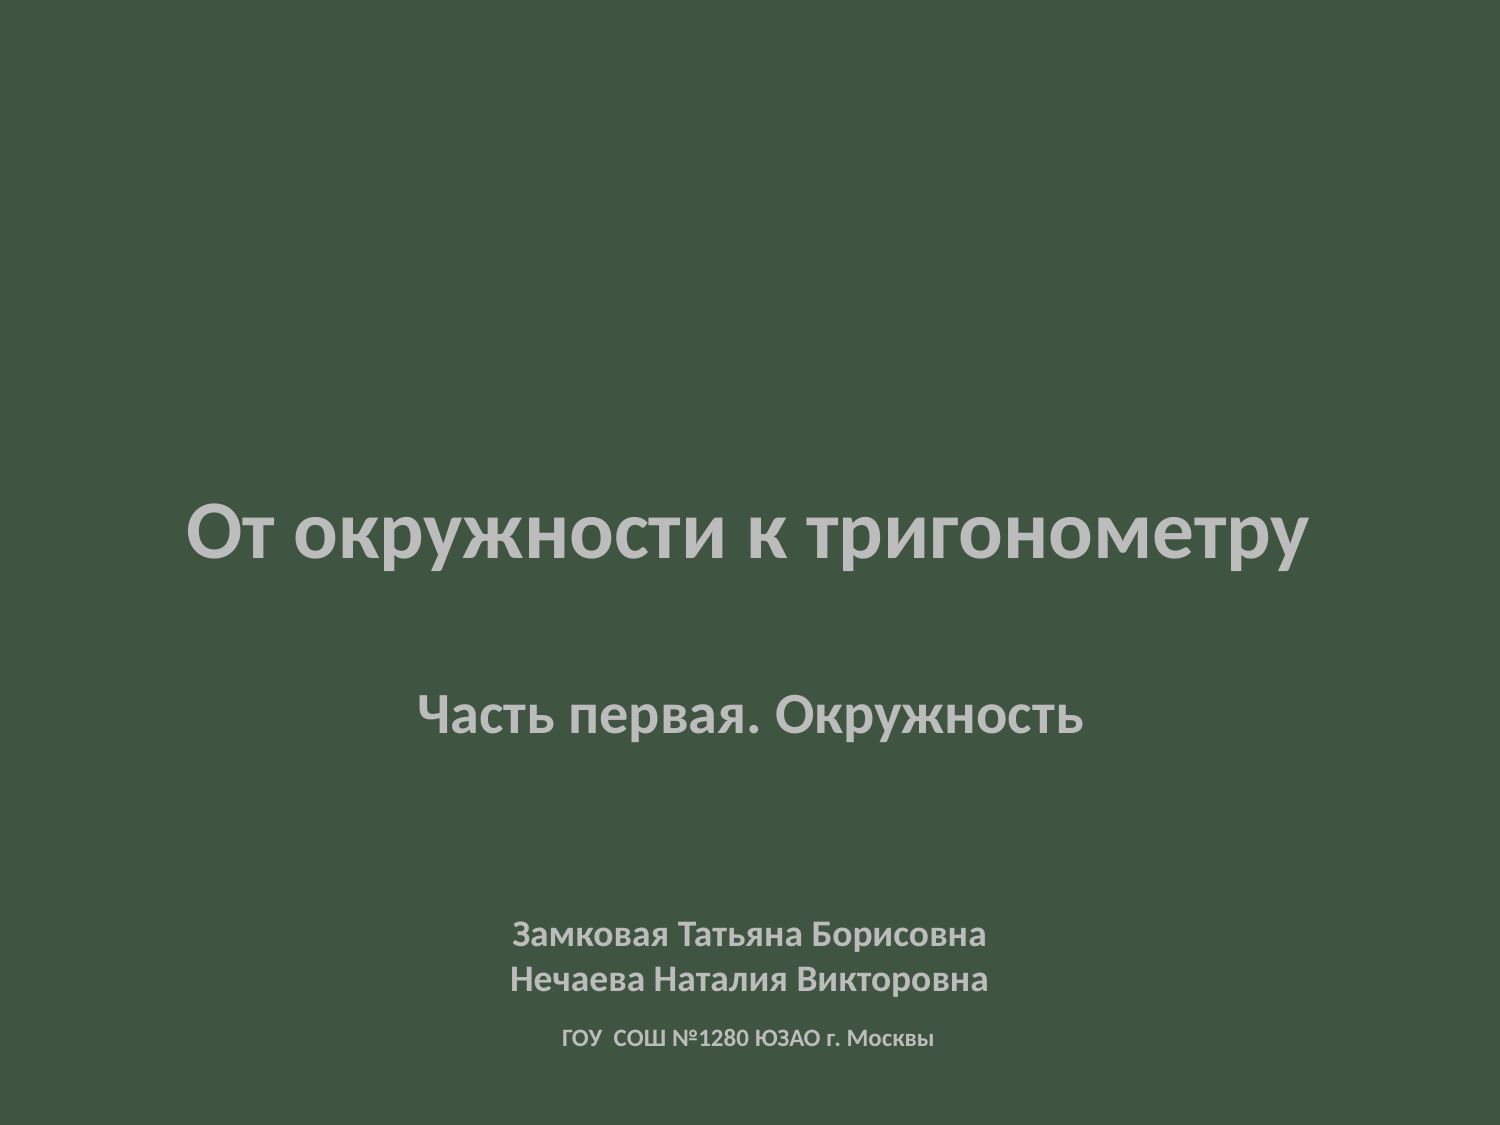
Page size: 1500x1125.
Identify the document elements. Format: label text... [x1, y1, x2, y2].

text_box ГОУ СОШ №1280 ЮЗАО г. Москвы [547, 1014, 951, 1060]
text_box Часть первая. Окружность [402, 667, 1099, 753]
text_box Замковая Татьяна Борисовна Нечаева Наталия Викторовна [495, 901, 1005, 1007]
text_box От окружности к тригонометру [171, 467, 1327, 583]
